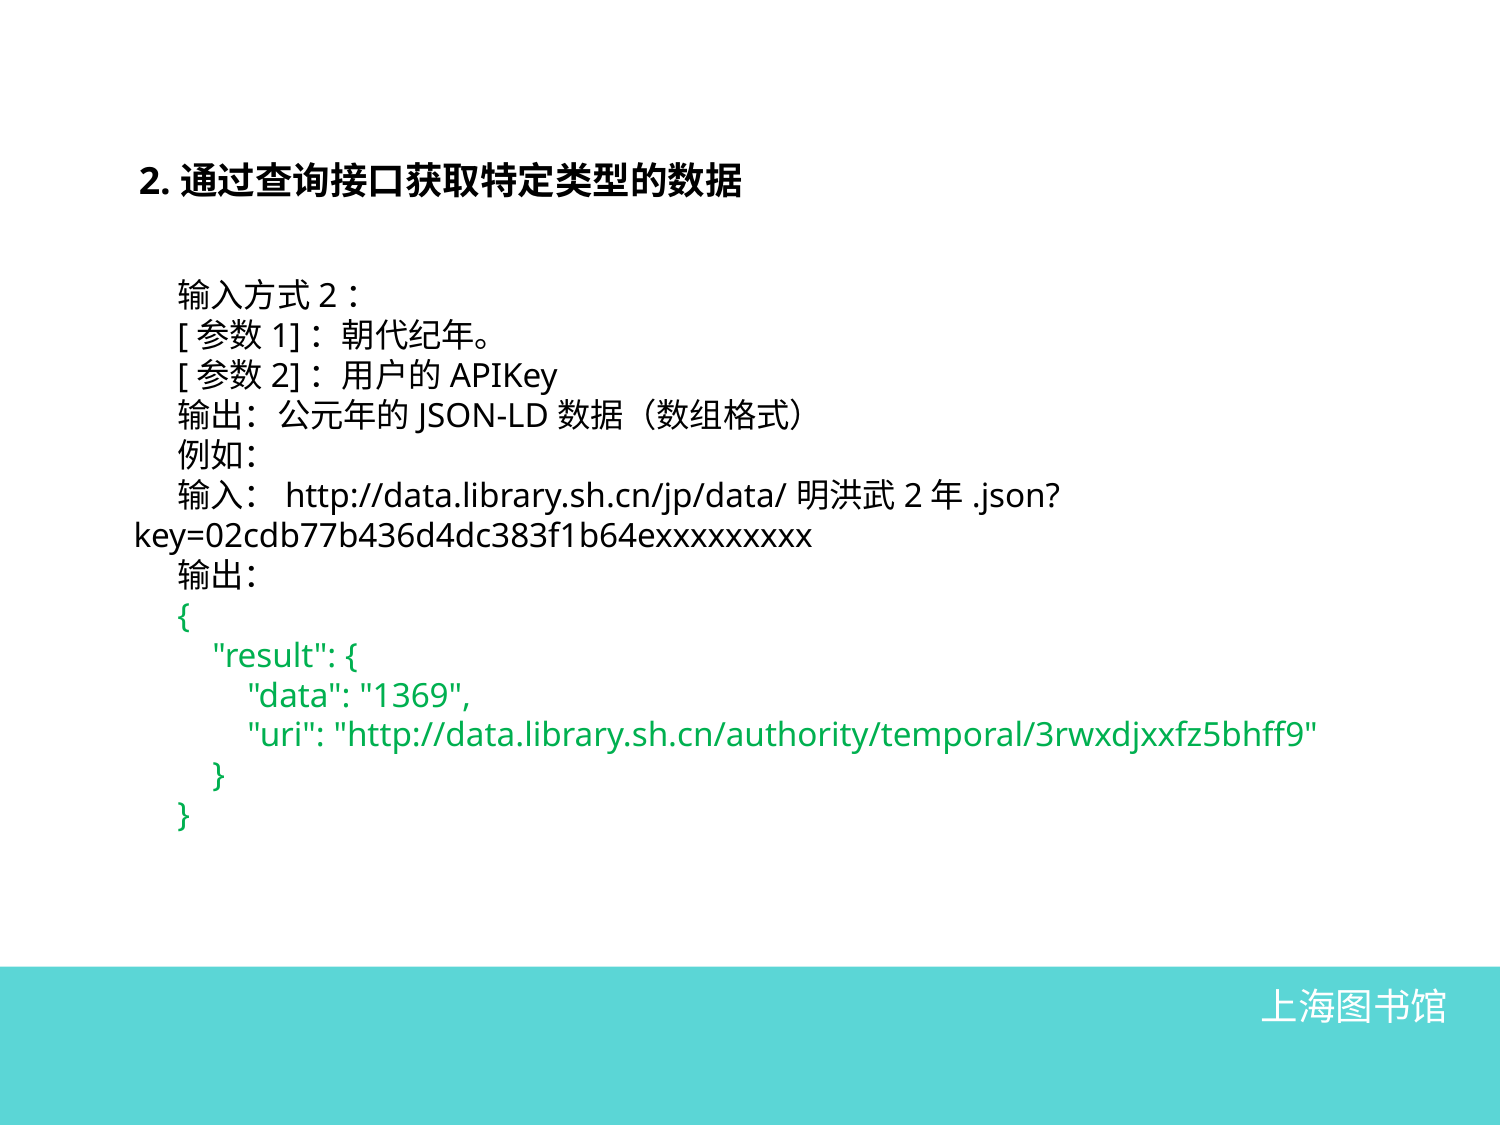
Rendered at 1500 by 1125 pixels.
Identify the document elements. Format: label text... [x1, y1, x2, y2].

text_box [0, 966, 1500, 1125]
text_box 输入方式2： [参数1]：朝代纪年。 [参数2]：用户的APIKey 输出：公元年的JSON-LD数据（数组格式） 例如： 输入：http://data.library.sh.cn/jp/data/明洪武2年.json?key=02cdb77b436d4dc383f1b64exxxxxxxxx 输出： { "result": { "data": "1369", "uri": "http://data.library.sh.cn/authority/temporal/3rwxdjxxfz5bhff9" } } [118, 267, 1447, 841]
text_box 上海图书馆 [1246, 964, 1397, 1047]
text_box 2.通过查询接口获取特定类型的数据 [123, 149, 1405, 209]
